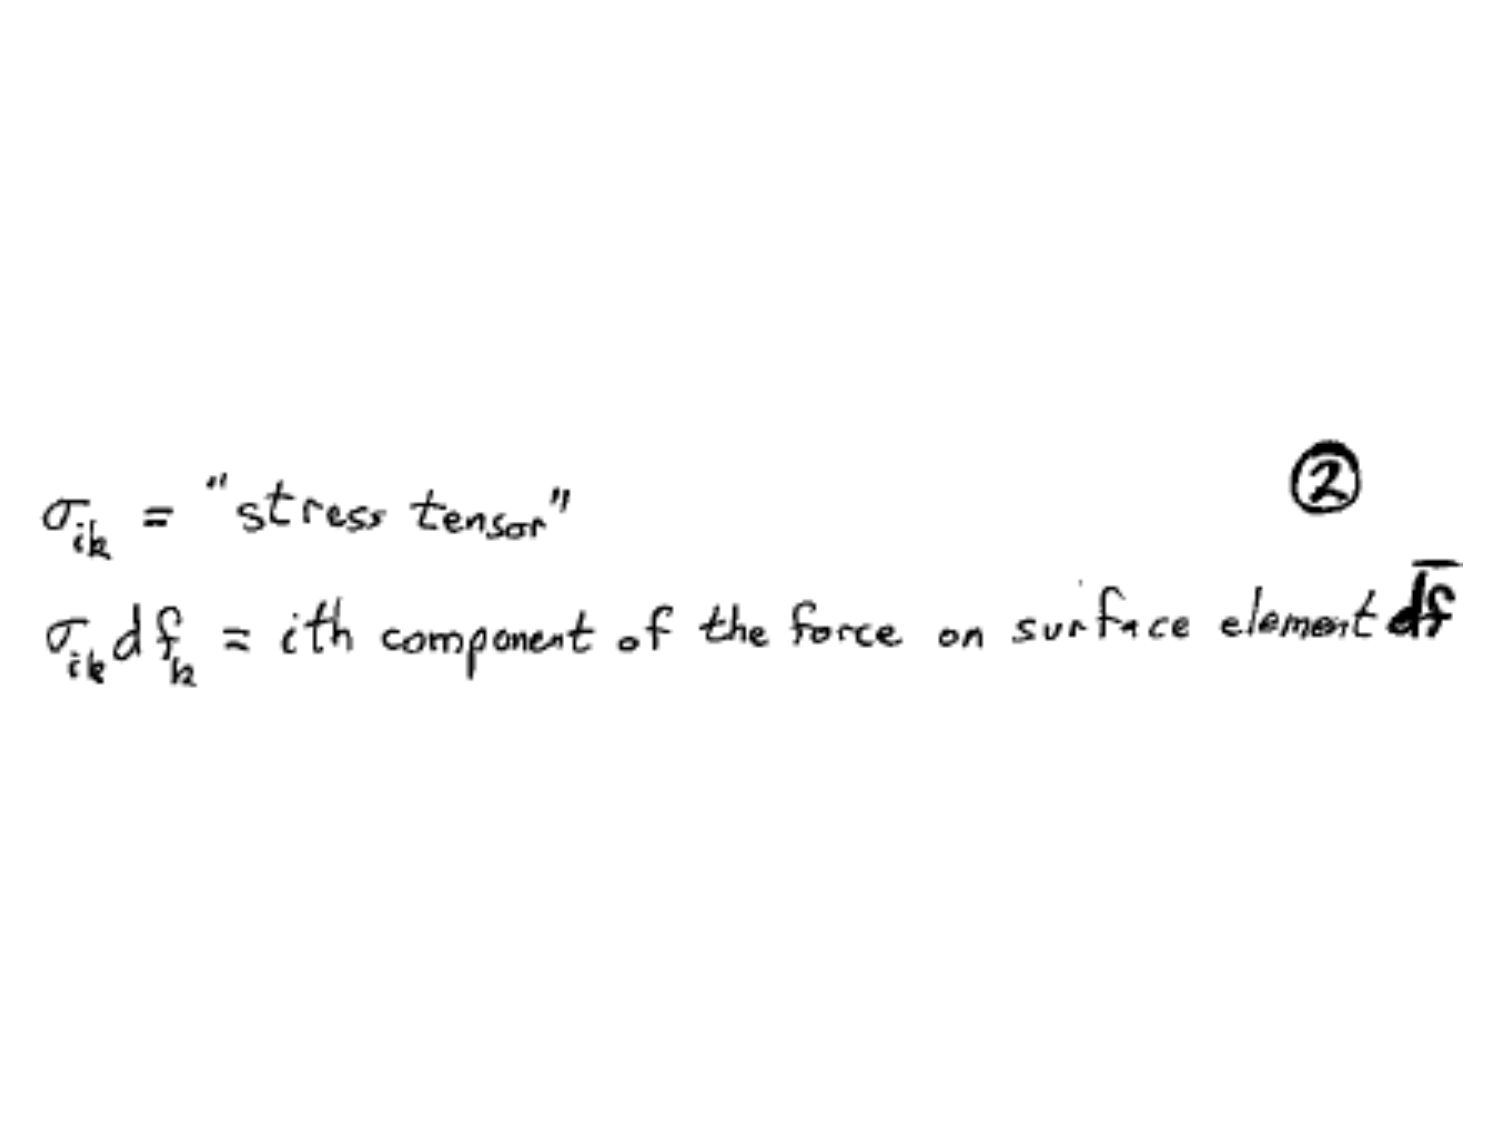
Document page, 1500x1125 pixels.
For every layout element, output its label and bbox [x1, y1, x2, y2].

list [28, 424, 1463, 699]
